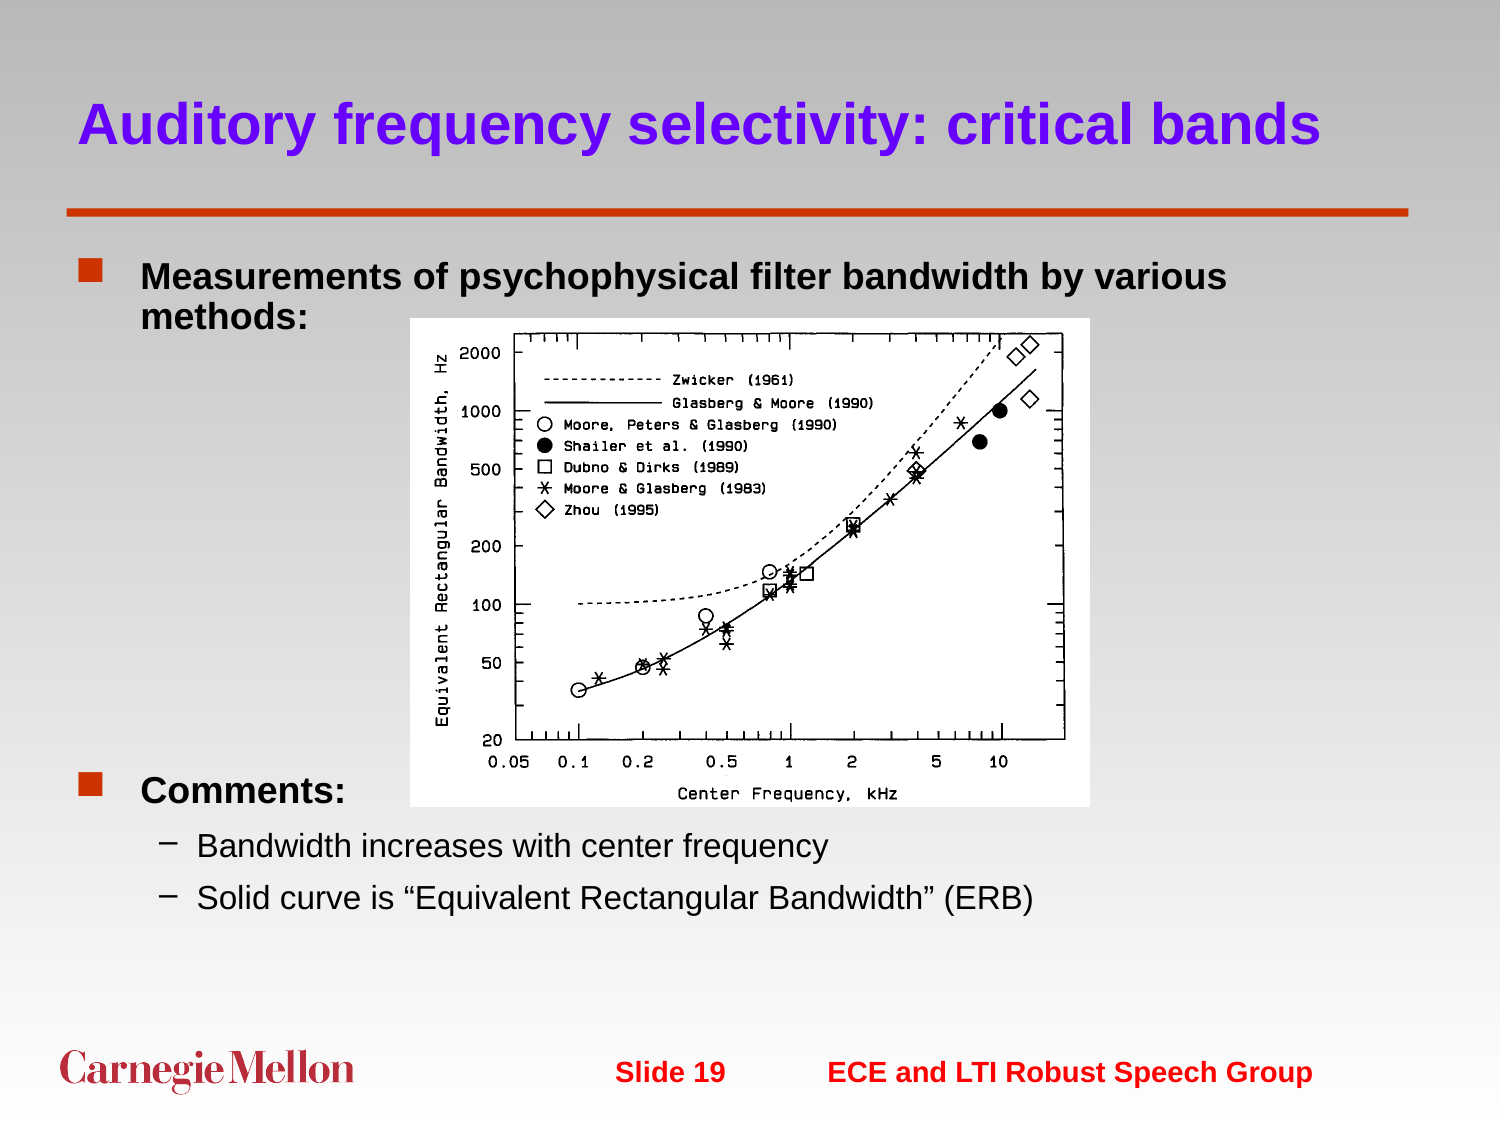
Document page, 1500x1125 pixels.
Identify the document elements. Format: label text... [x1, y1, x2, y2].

list Measurements of psychophysical filter bandwidth by various methods: Comments: Bandwidth increases with center frequency Solid curve is “Equivalent Rectangular Bandwidth” (ERB) [59, 249, 1412, 1001]
picture [60, 1049, 355, 1095]
picture [410, 318, 1090, 807]
title Auditory frequency selectivity: critical bands [62, 55, 1414, 157]
